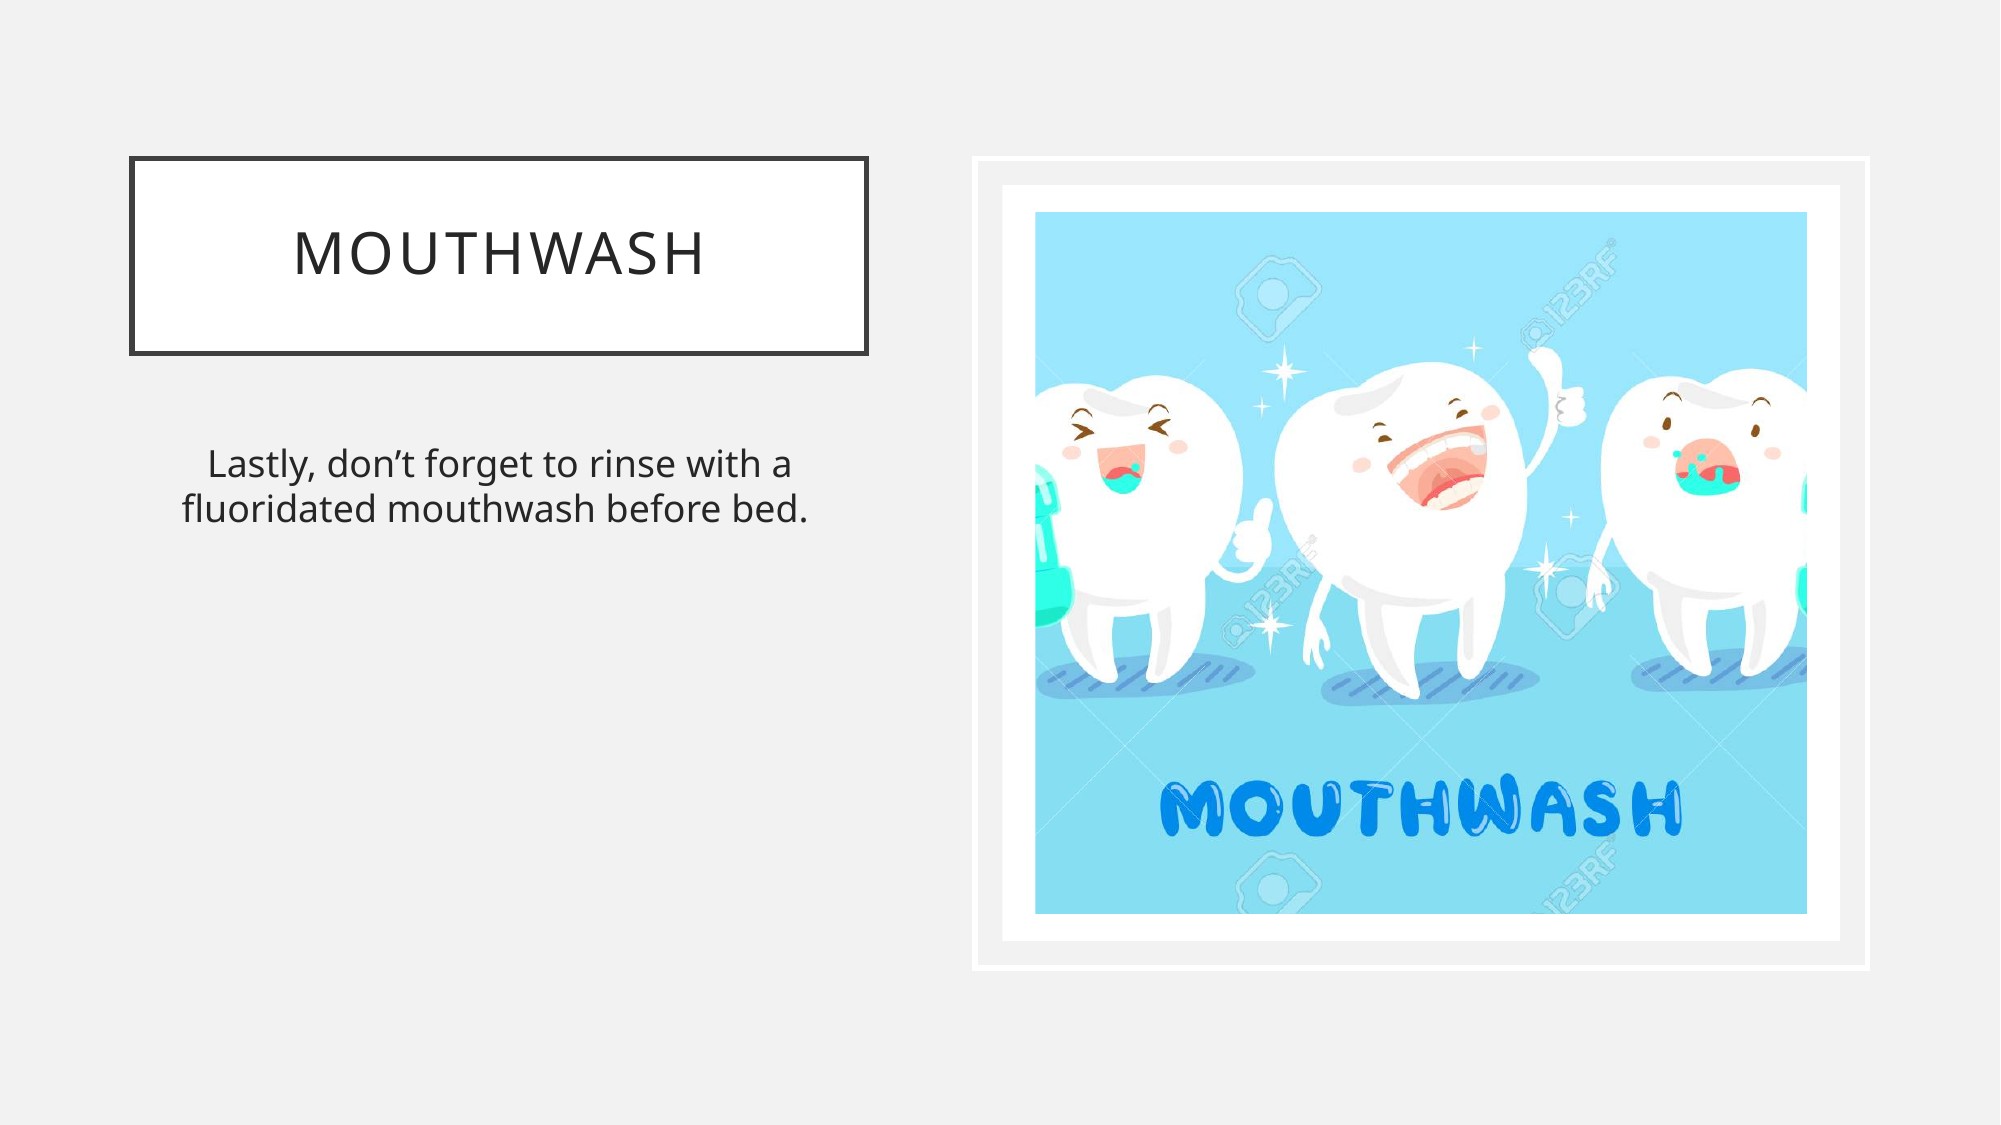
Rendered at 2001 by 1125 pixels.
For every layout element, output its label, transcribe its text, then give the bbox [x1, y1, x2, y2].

picture [1035, 212, 1808, 915]
text_box [1001, 184, 1841, 942]
text_box [974, 157, 1868, 969]
list Lastly, don’t forget to rinse with a fluoridated mouthwash before bed. [131, 432, 869, 968]
title Mouthwash [129, 156, 869, 356]
